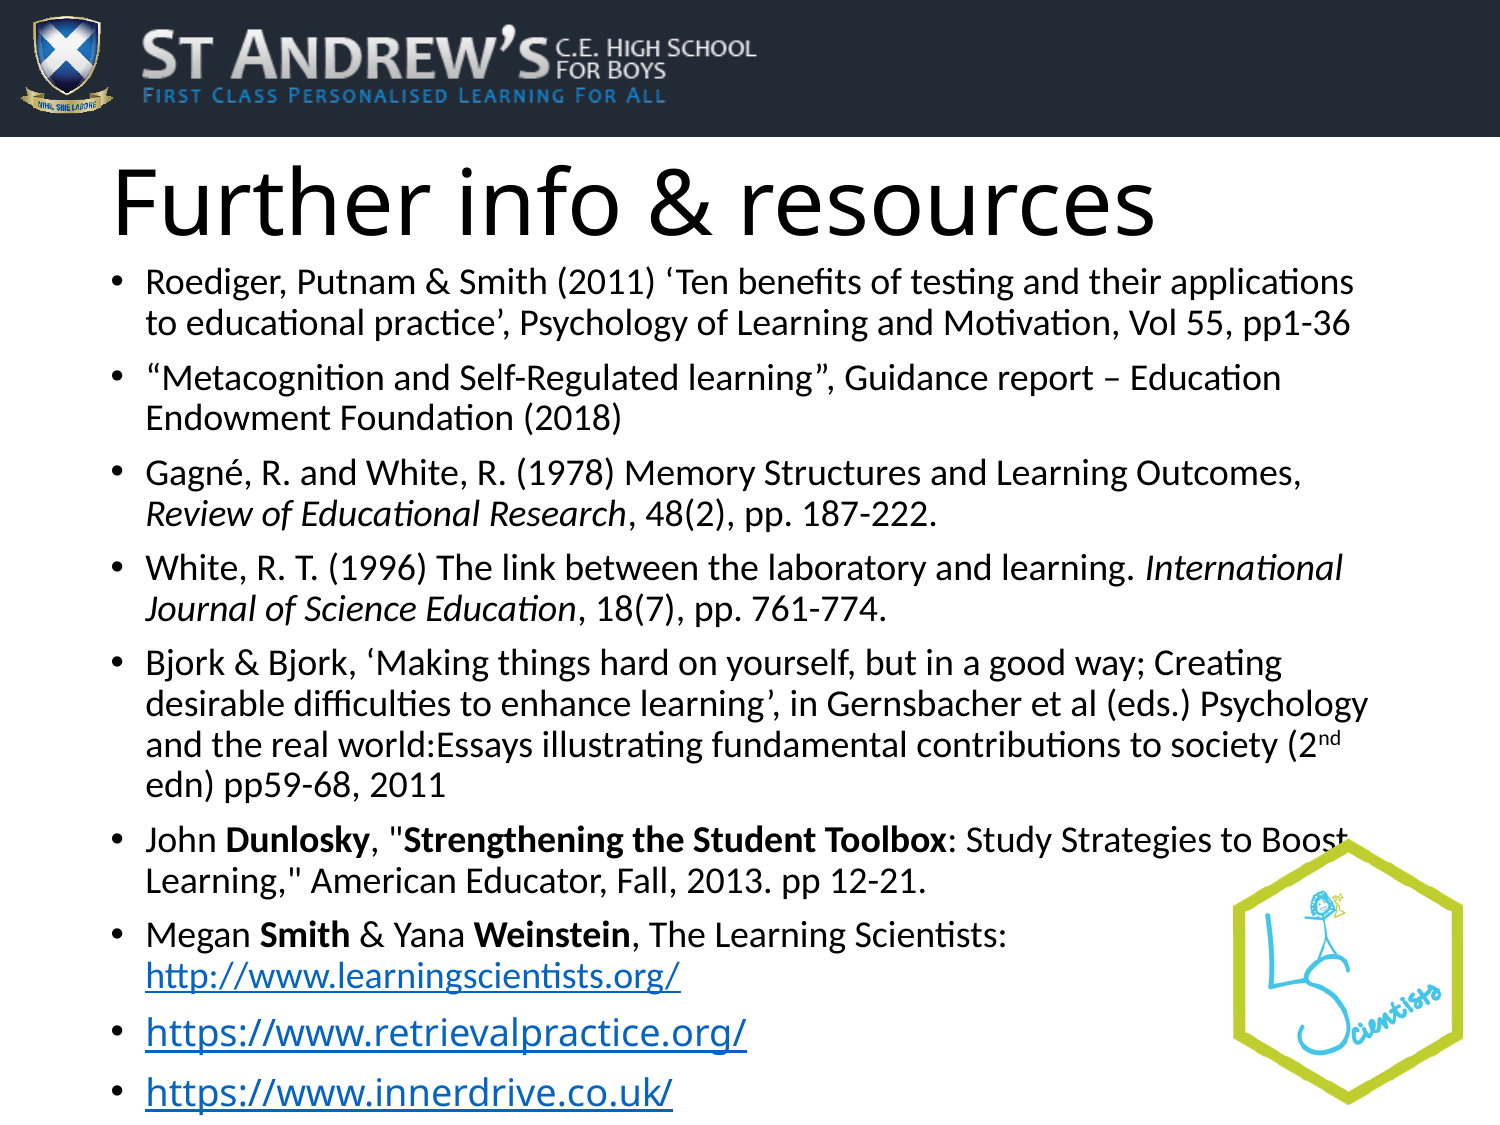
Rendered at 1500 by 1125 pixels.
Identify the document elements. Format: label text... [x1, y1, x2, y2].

title Further info & resources [95, 134, 1390, 254]
picture [135, 17, 918, 112]
text_box [0, 0, 1500, 137]
picture [1233, 838, 1463, 1105]
picture [14, 8, 120, 120]
list Roediger, Putnam & Smith (2011) ‘Ten benefits of testing and their applications to educational practice’, Psychology of Learning and Motivation, Vol 55, pp1-36 “Metacognition and Self-Regulated learning”, Guidance report – Education Endowment Foundation (2018) Gagné, R. and White, R. (1978) Memory Structures and Learning Outcomes, Review of Educational Research, 48(2), pp. 187-222. White, R. T. (1996) The link between the laboratory and learning. International Journal of Science Education, 18(7), pp. 761-774. Bjork & Bjork, ‘Making things hard on yourself, but in a good way; Creating desirable difficulties to enhance learning’, in Gernsbacher et al (eds.) Psychology and the real world:Essays illustrating fundamental contributions to society (2nd edn) pp59-68, 2011 John Dunlosky, "Strengthening the Student Toolbox: Study Strategies to Boost Learning," American Educator, Fall, 2013. pp 12-21. Megan Smith & Yana Weinstein, The Learning Scientists: http://www.learningscientists.org/ https://www.retrievalpractice.org/ https://www.innerdrive.co.uk/ [95, 254, 1390, 1125]
